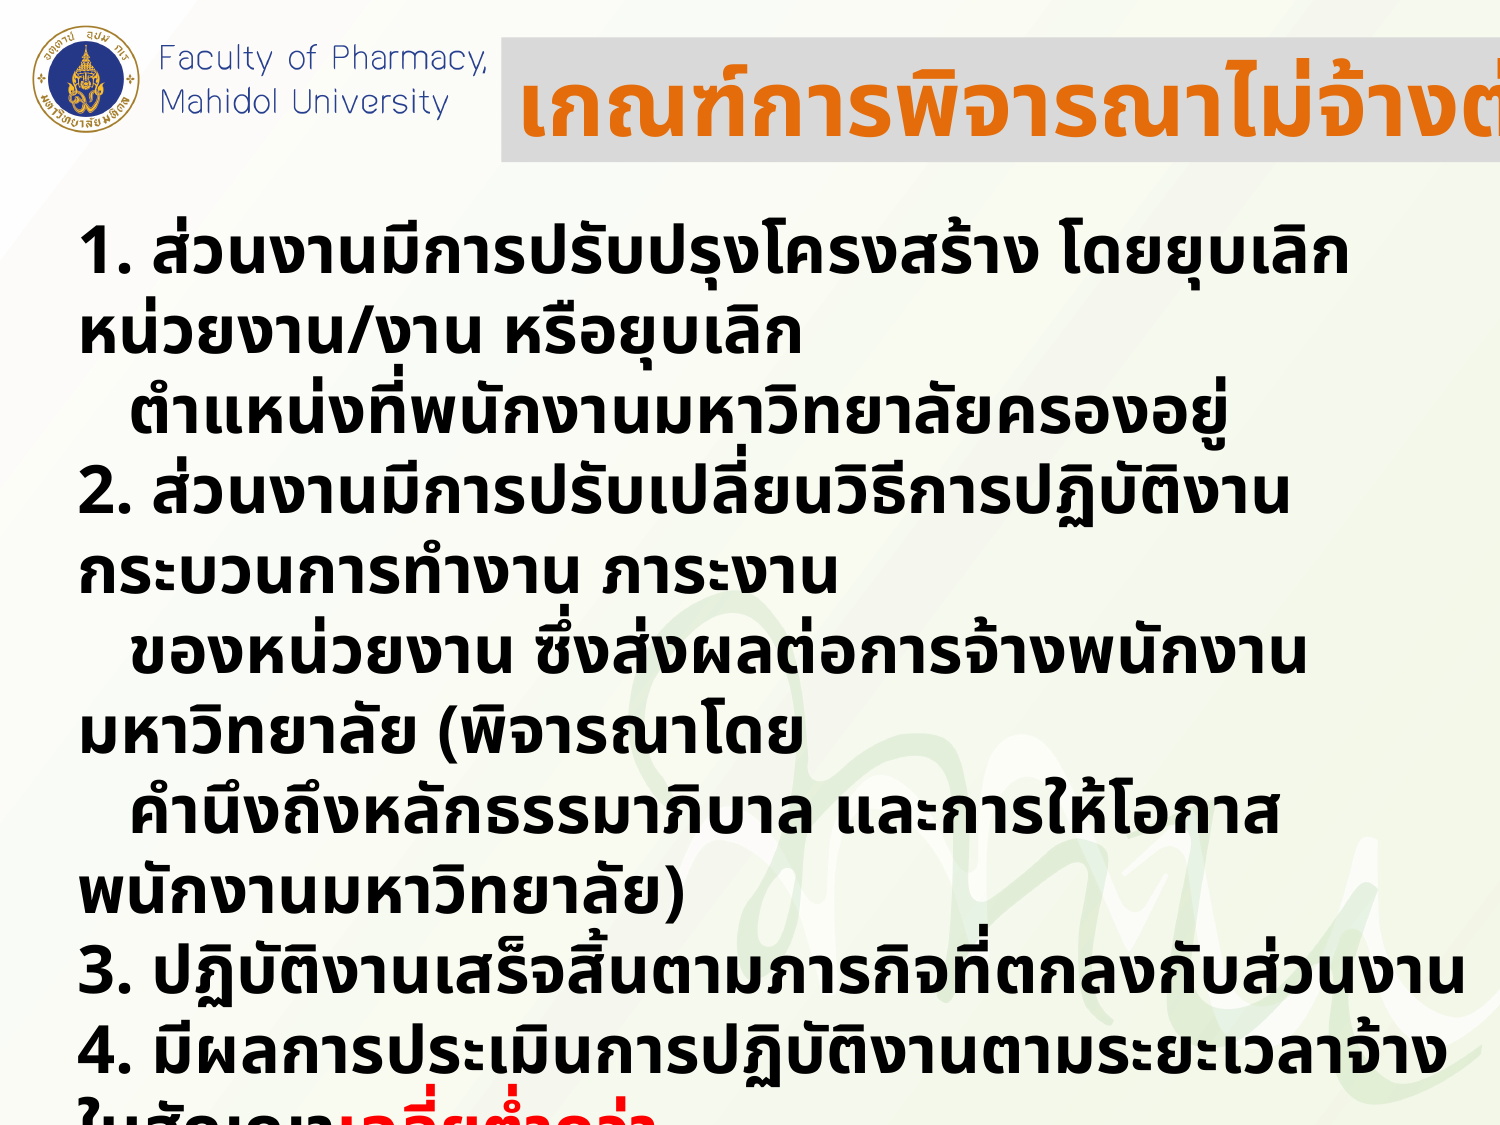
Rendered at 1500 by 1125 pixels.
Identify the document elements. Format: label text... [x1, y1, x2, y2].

text_box 1. ส่วนงานมีการปรับปรุงโครงสร้าง โดยยุบเลิกหน่วยงาน/งาน หรือยุบเลิก ตำแหน่งที่พนักงานมหาวิทยาลัยครองอยู่ 2. ส่วนงานมีการปรับเปลี่ยนวิธีการปฏิบัติงาน กระบวนการทำงาน ภาระงาน ของหน่วยงาน ซึ่งส่งผลต่อการจ้างพนักงานมหาวิทยาลัย (พิจารณาโดย คำนึงถึงหลักธรรมาภิบาล และการให้โอกาสพนักงานมหาวิทยาลัย) 3. ปฏิบัติงานเสร็จสิ้นตามภารกิจที่ตกลงกับส่วนงาน 4. มีผลการประเมินการปฏิบัติงานตามระยะเวลาจ้างในสัญญาเฉลี่ยต่ำกว่า ระดับ “ดี” 5. มีพฤติกรรมการปฏิบัติงานไม่เหมาะสมซึ่งส่งผลกระทบกับประสิทธิภาพ ของการปฏิบัติงาน อาทิ การขาดงาน การลา การมาสาย/กลับก่อน เกินจำนวนครั้งที่กำหนด [62, 199, 1500, 1125]
picture [0, 0, 1500, 1125]
text_box เกณฑ์การพิจารณาไม่จ้างต่อ [501, 37, 1500, 163]
